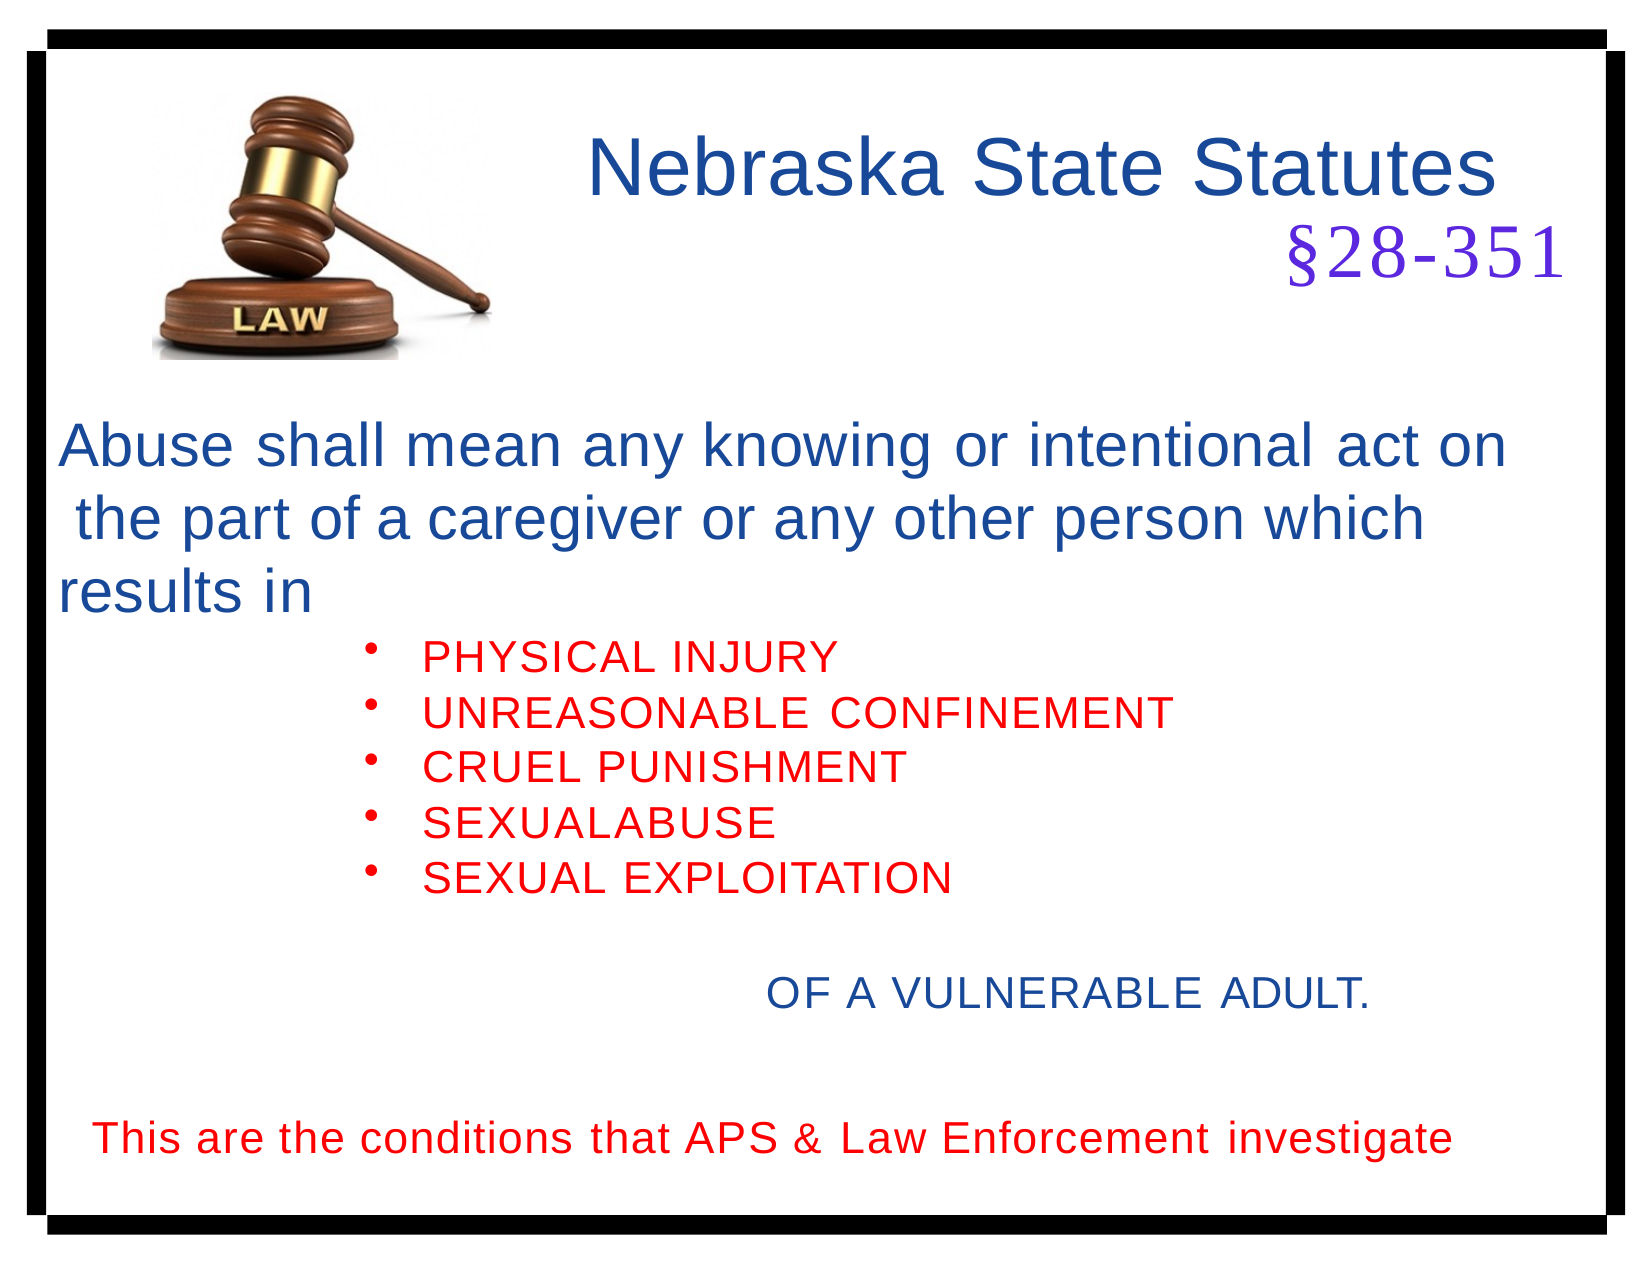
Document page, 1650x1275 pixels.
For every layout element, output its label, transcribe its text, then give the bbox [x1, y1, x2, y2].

text_box [26, 51, 47, 1216]
picture [152, 91, 492, 360]
title Nebraska State Statutes §28-351 [583, 121, 1569, 337]
text_box Abuse shall mean any knowing or intentional act on the part of a caregiver or any other person which results in PHYSICAL INJURY UNREASONABLE CONFINEMENT CRUEL PUNISHMENT SEXUALABUSE SEXUAL EXPLOITATION OF A VULNERABLE ADULT. This are the conditions that APS & Law Enforcement investigate [56, 400, 1514, 1162]
text_box [47, 51, 1626, 1235]
text_box [47, 29, 1607, 49]
